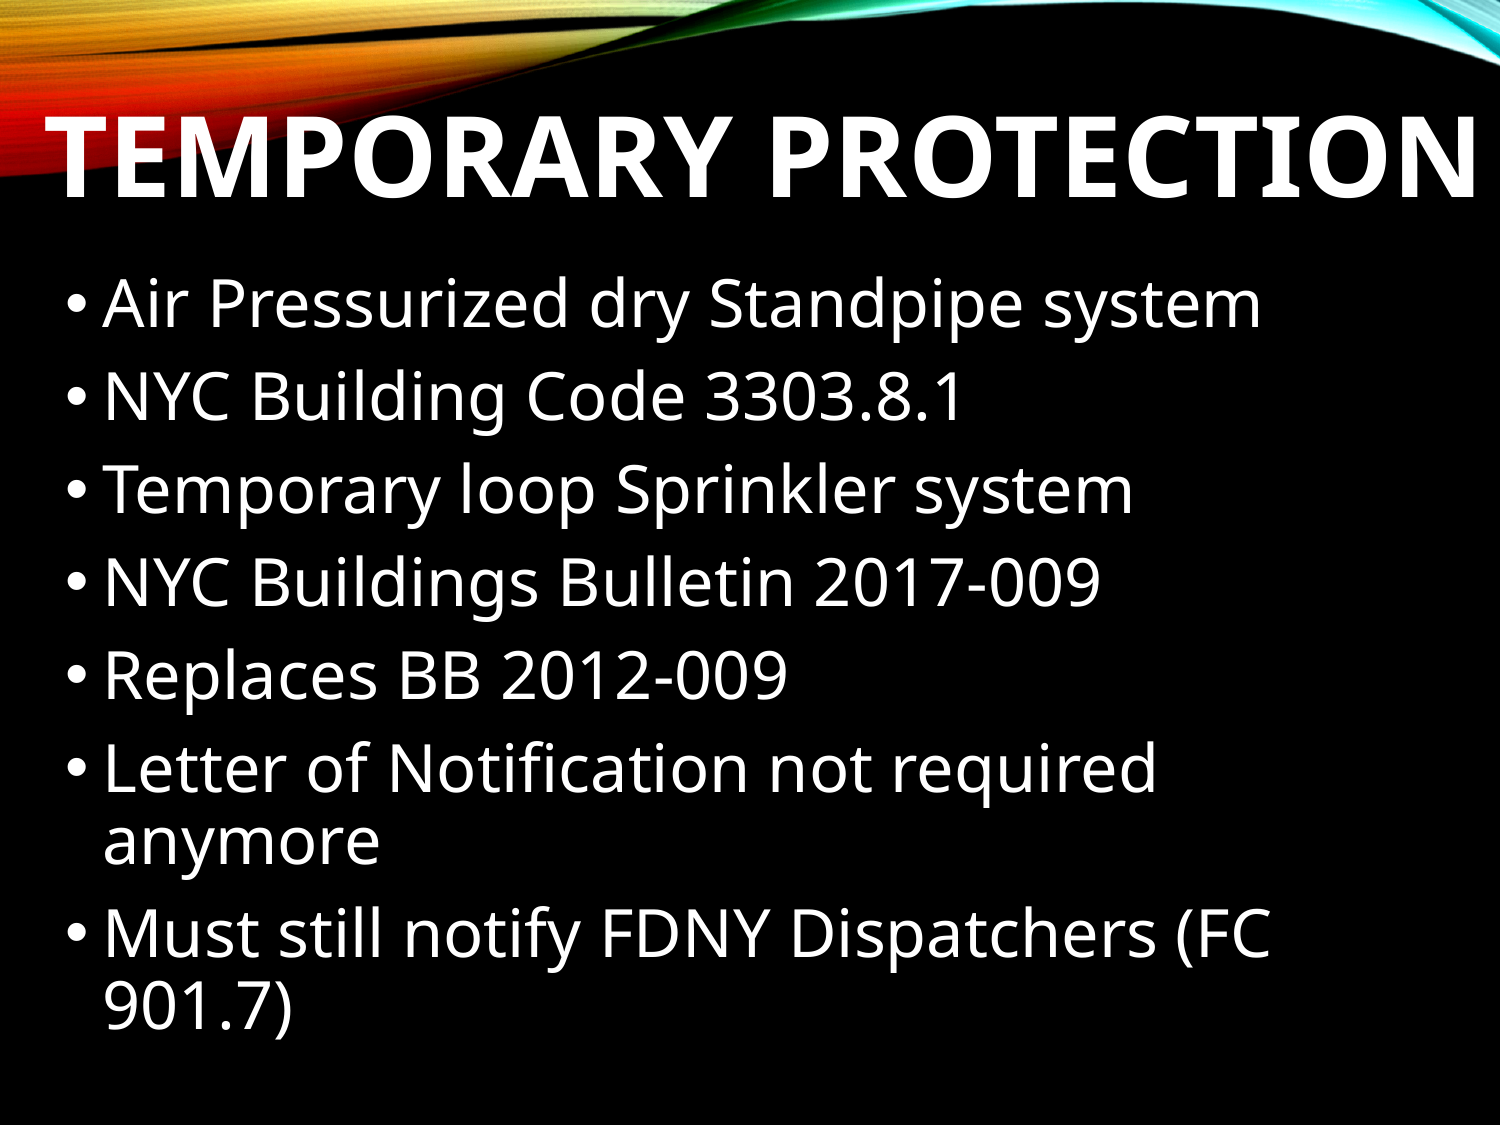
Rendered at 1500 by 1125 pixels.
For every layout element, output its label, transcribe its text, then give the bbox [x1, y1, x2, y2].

list Air Pressurized dry Standpipe system NYC Building Code 3303.8.1 Temporary loop Sprinkler system NYC Buildings Bulletin 2017-009 Replaces BB 2012-009 Letter of Notification not required anymore Must still notify FDNY Dispatchers (FC 901.7) [50, 262, 1463, 1088]
picture [0, 0, 1500, 55]
title Temporary Protection [0, 55, 1500, 268]
